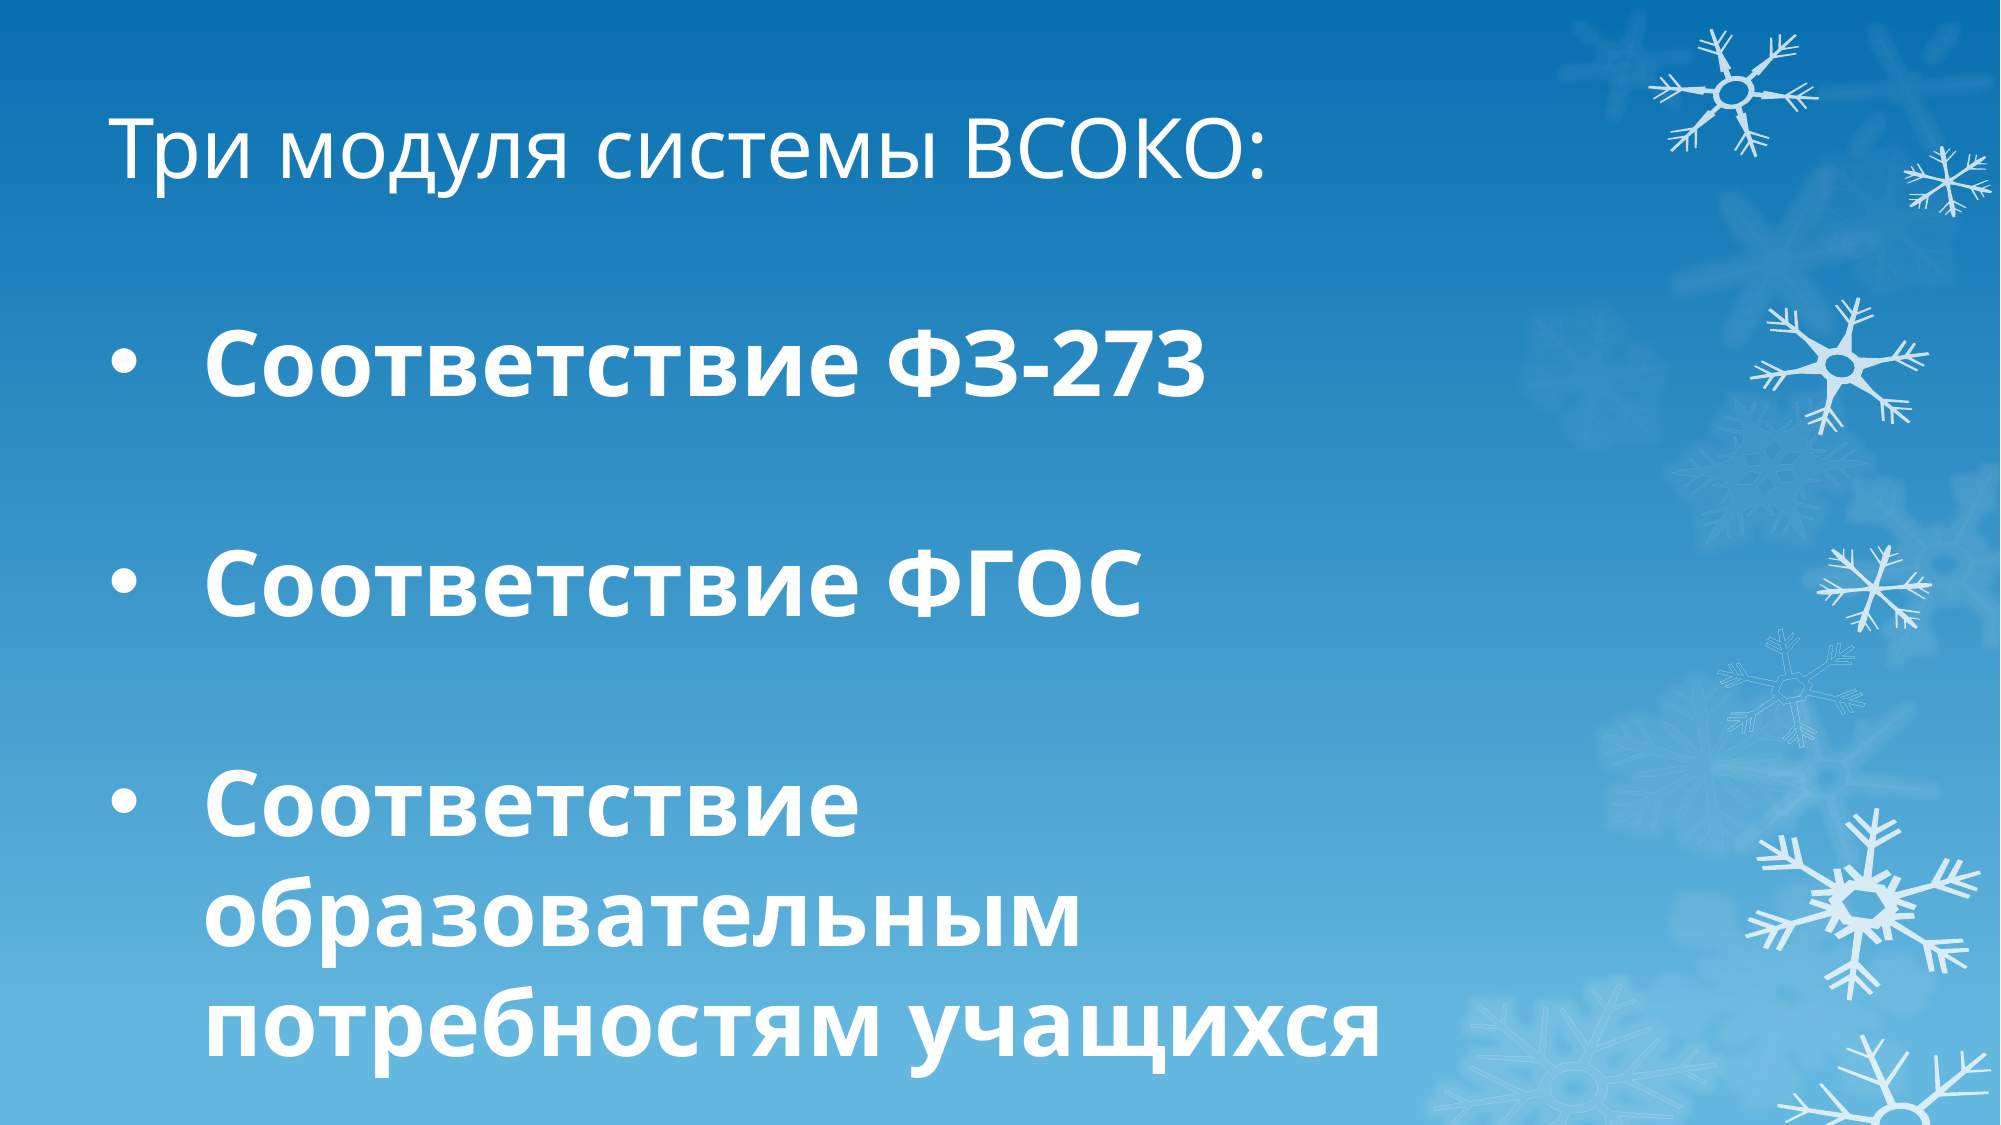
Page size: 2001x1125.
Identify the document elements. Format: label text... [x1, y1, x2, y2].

text_box Три модуля системы ВСОКО: Соответствие ФЗ-273 Соответствие ФГОС Соответствие образовательным потребностям учащихся [93, 87, 1541, 1083]
